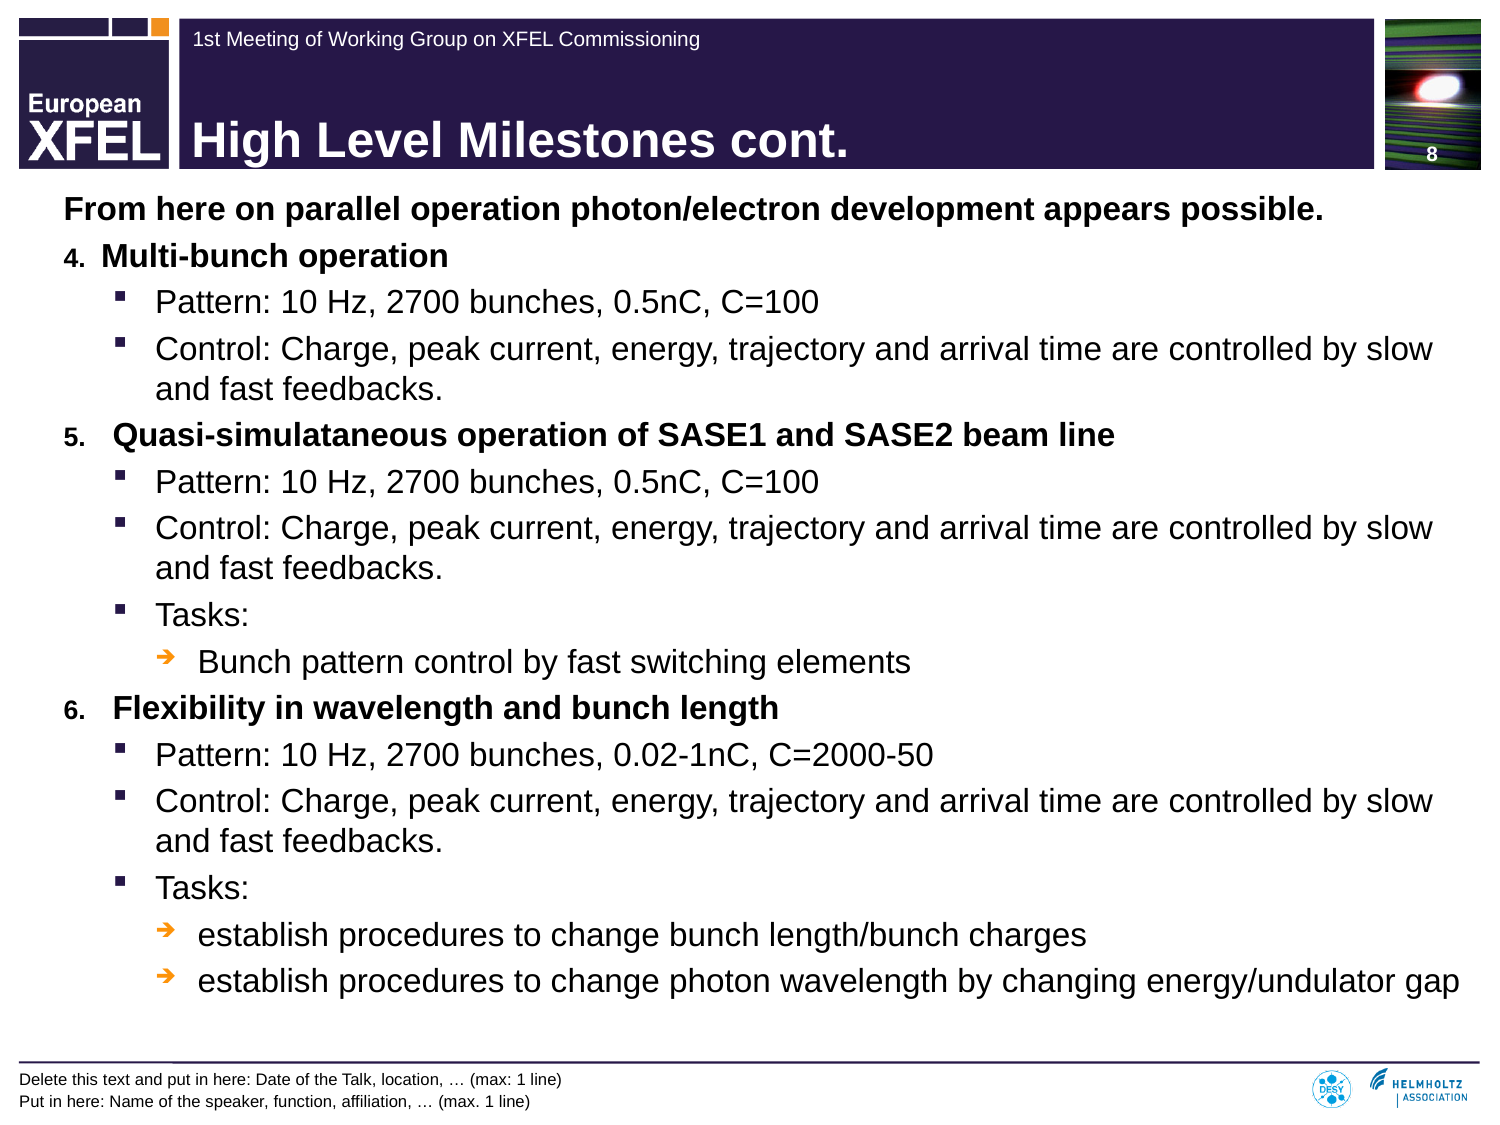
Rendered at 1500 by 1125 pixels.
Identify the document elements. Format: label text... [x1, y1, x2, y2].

title High Level Milestones cont. [179, 88, 1375, 168]
list From here on parallel operation photon/electron development appears possible. Multi-bunch operation Pattern: 10 Hz, 2700 bunches, 0.5nC, C=100 Control: Charge, peak current, energy, trajectory and arrival time are controlled by slow and fast feedbacks. Quasi-simulataneous operation of SASE1 and SASE2 beam line Pattern: 10 Hz, 2700 bunches, 0.5nC, C=100 Control: Charge, peak current, energy, trajectory and arrival time are controlled by slow and fast feedbacks. Tasks: Bunch pattern control by fast switching elements Flexibility in wavelength and bunch length Pattern: 10 Hz, 2700 bunches, 0.02-1nC, C=2000-50 Control: Charge, peak current, energy, trajectory and arrival time are controlled by slow and fast feedbacks. Tasks: establish procedures to change bunch length/bunch charges establish procedures to change photon wavelength by changing energy/undulator gap [19, 187, 1484, 953]
picture [1310, 1068, 1353, 1110]
picture [19, 18, 169, 169]
picture [1370, 1068, 1467, 1108]
footer Delete this text and put in here: Date of the Talk, location, … (max: 1 line) Put in here: Name of the speaker, function, affiliation, … (max. 1 line) [19, 1067, 955, 1111]
slide_number 8 [1384, 18, 1480, 169]
picture [1385, 19, 1481, 170]
